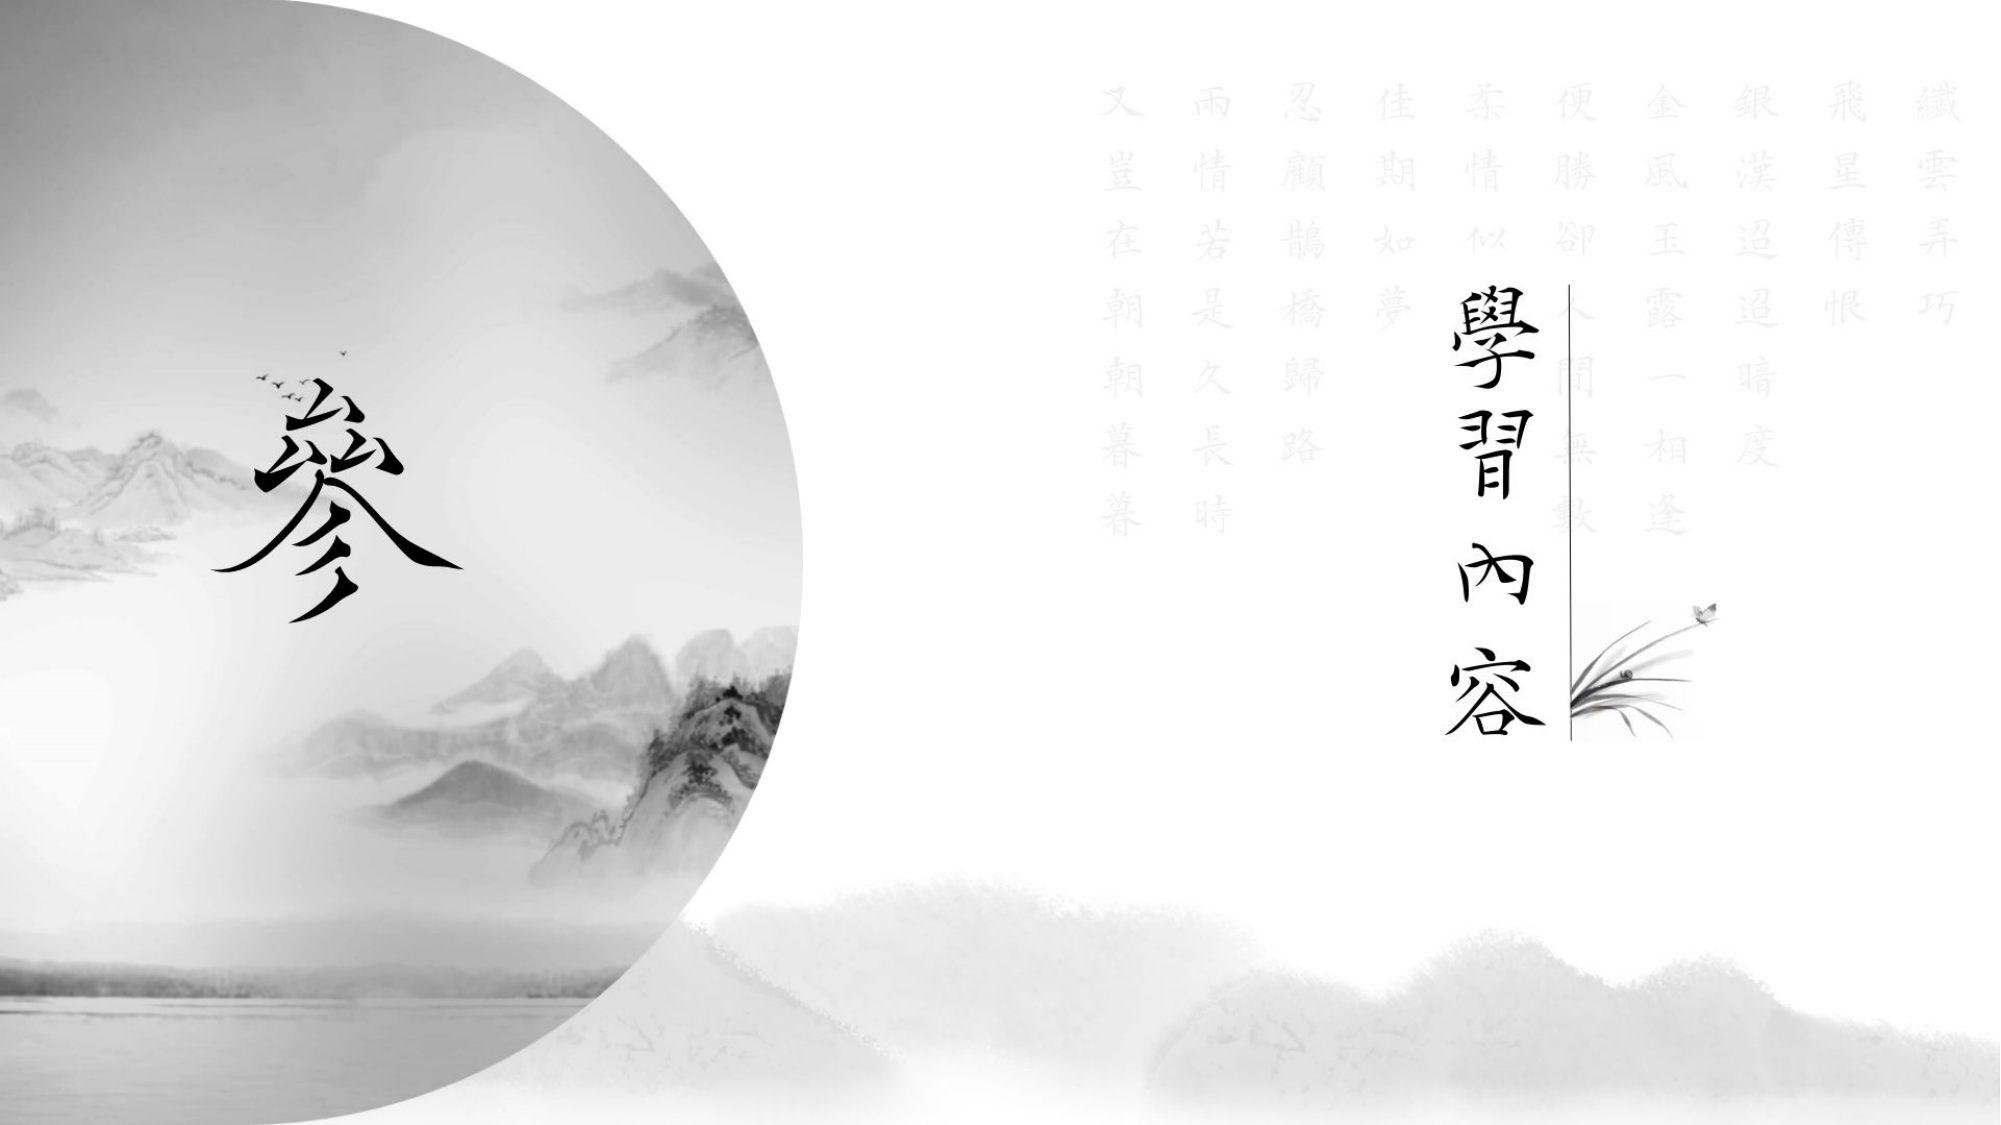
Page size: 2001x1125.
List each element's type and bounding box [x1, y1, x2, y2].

list [0, 0, 2000, 1125]
